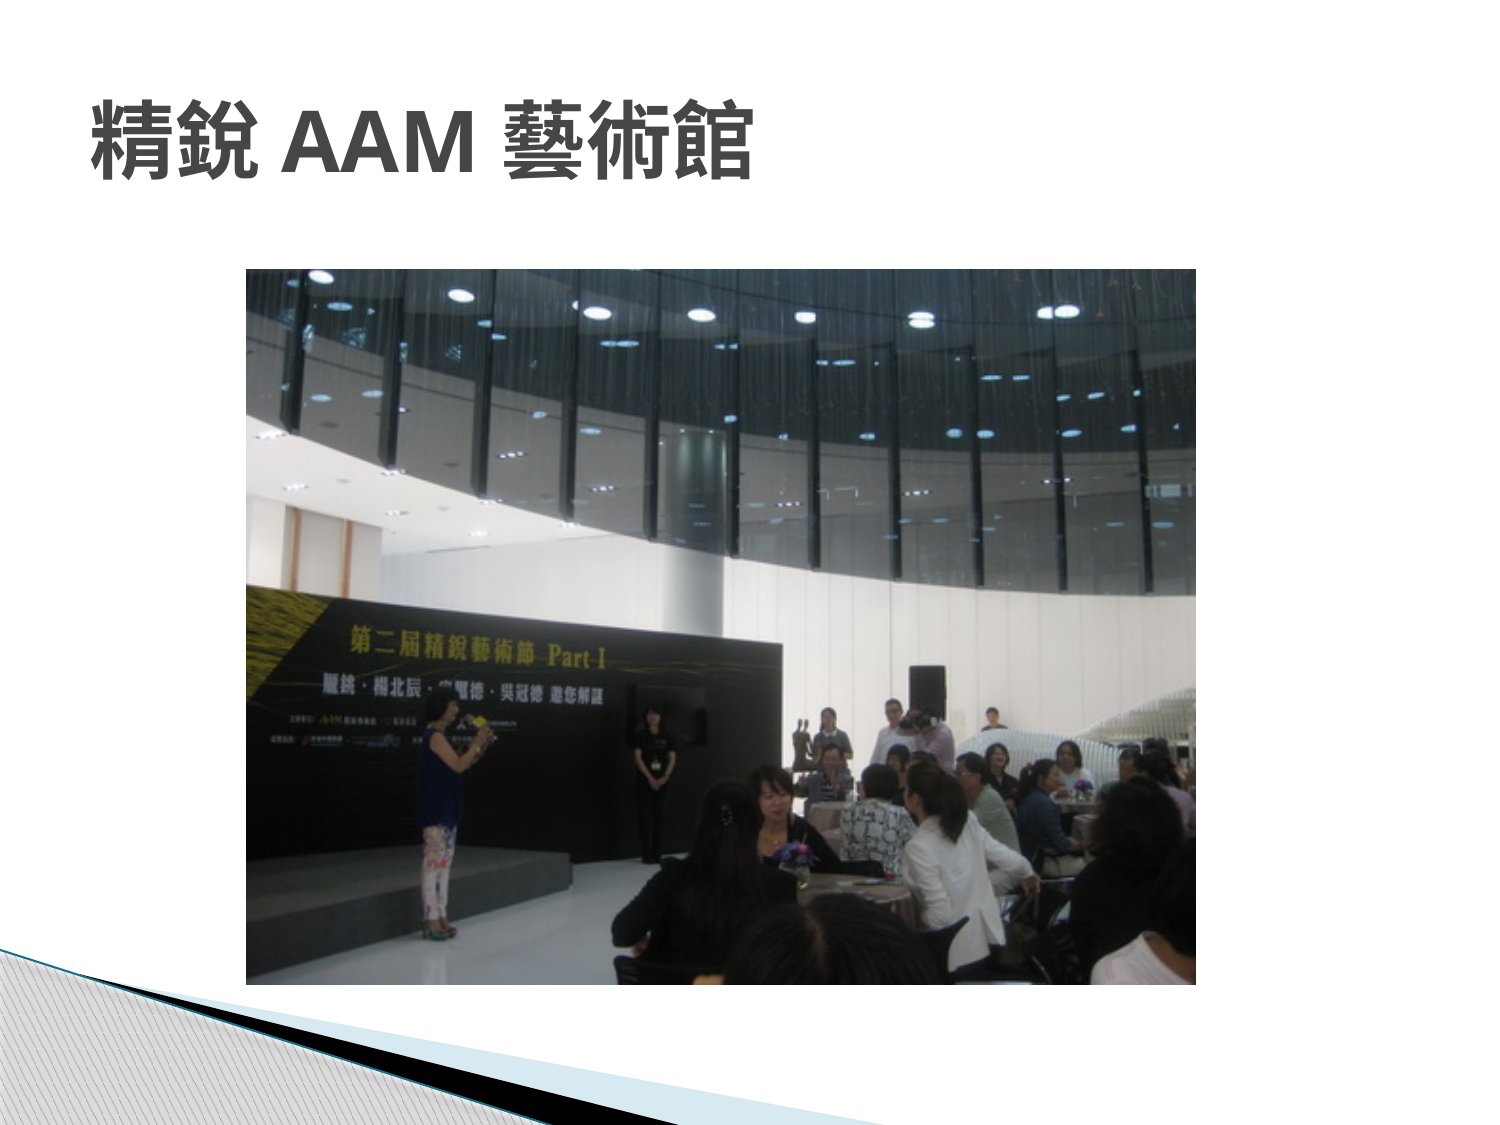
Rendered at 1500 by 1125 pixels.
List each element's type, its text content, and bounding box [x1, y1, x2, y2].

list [245, 269, 1196, 985]
title 精銳AAM藝術館 [75, 45, 1425, 233]
